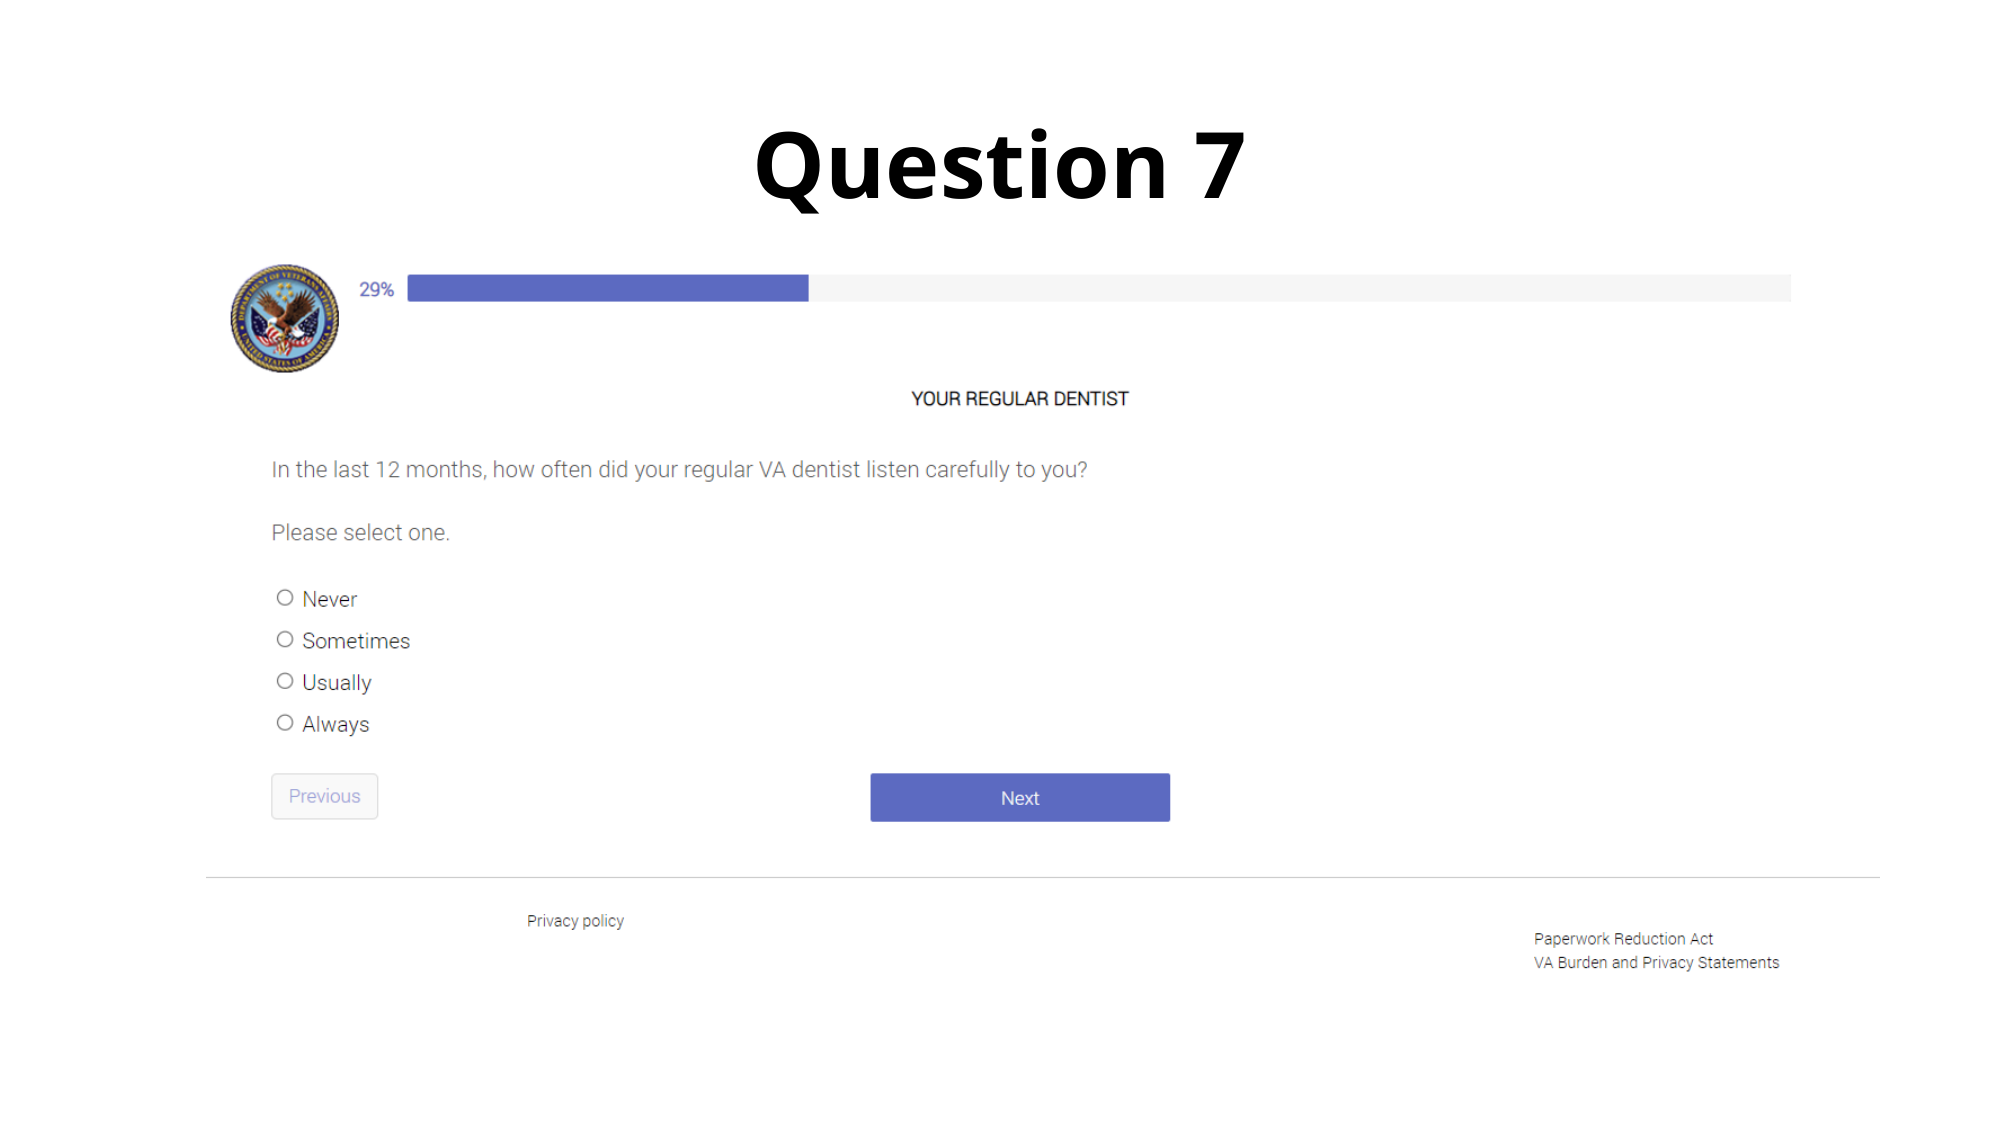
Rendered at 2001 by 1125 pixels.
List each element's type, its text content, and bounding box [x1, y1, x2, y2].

title Question 7 [137, 59, 1863, 278]
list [206, 260, 1879, 1065]
